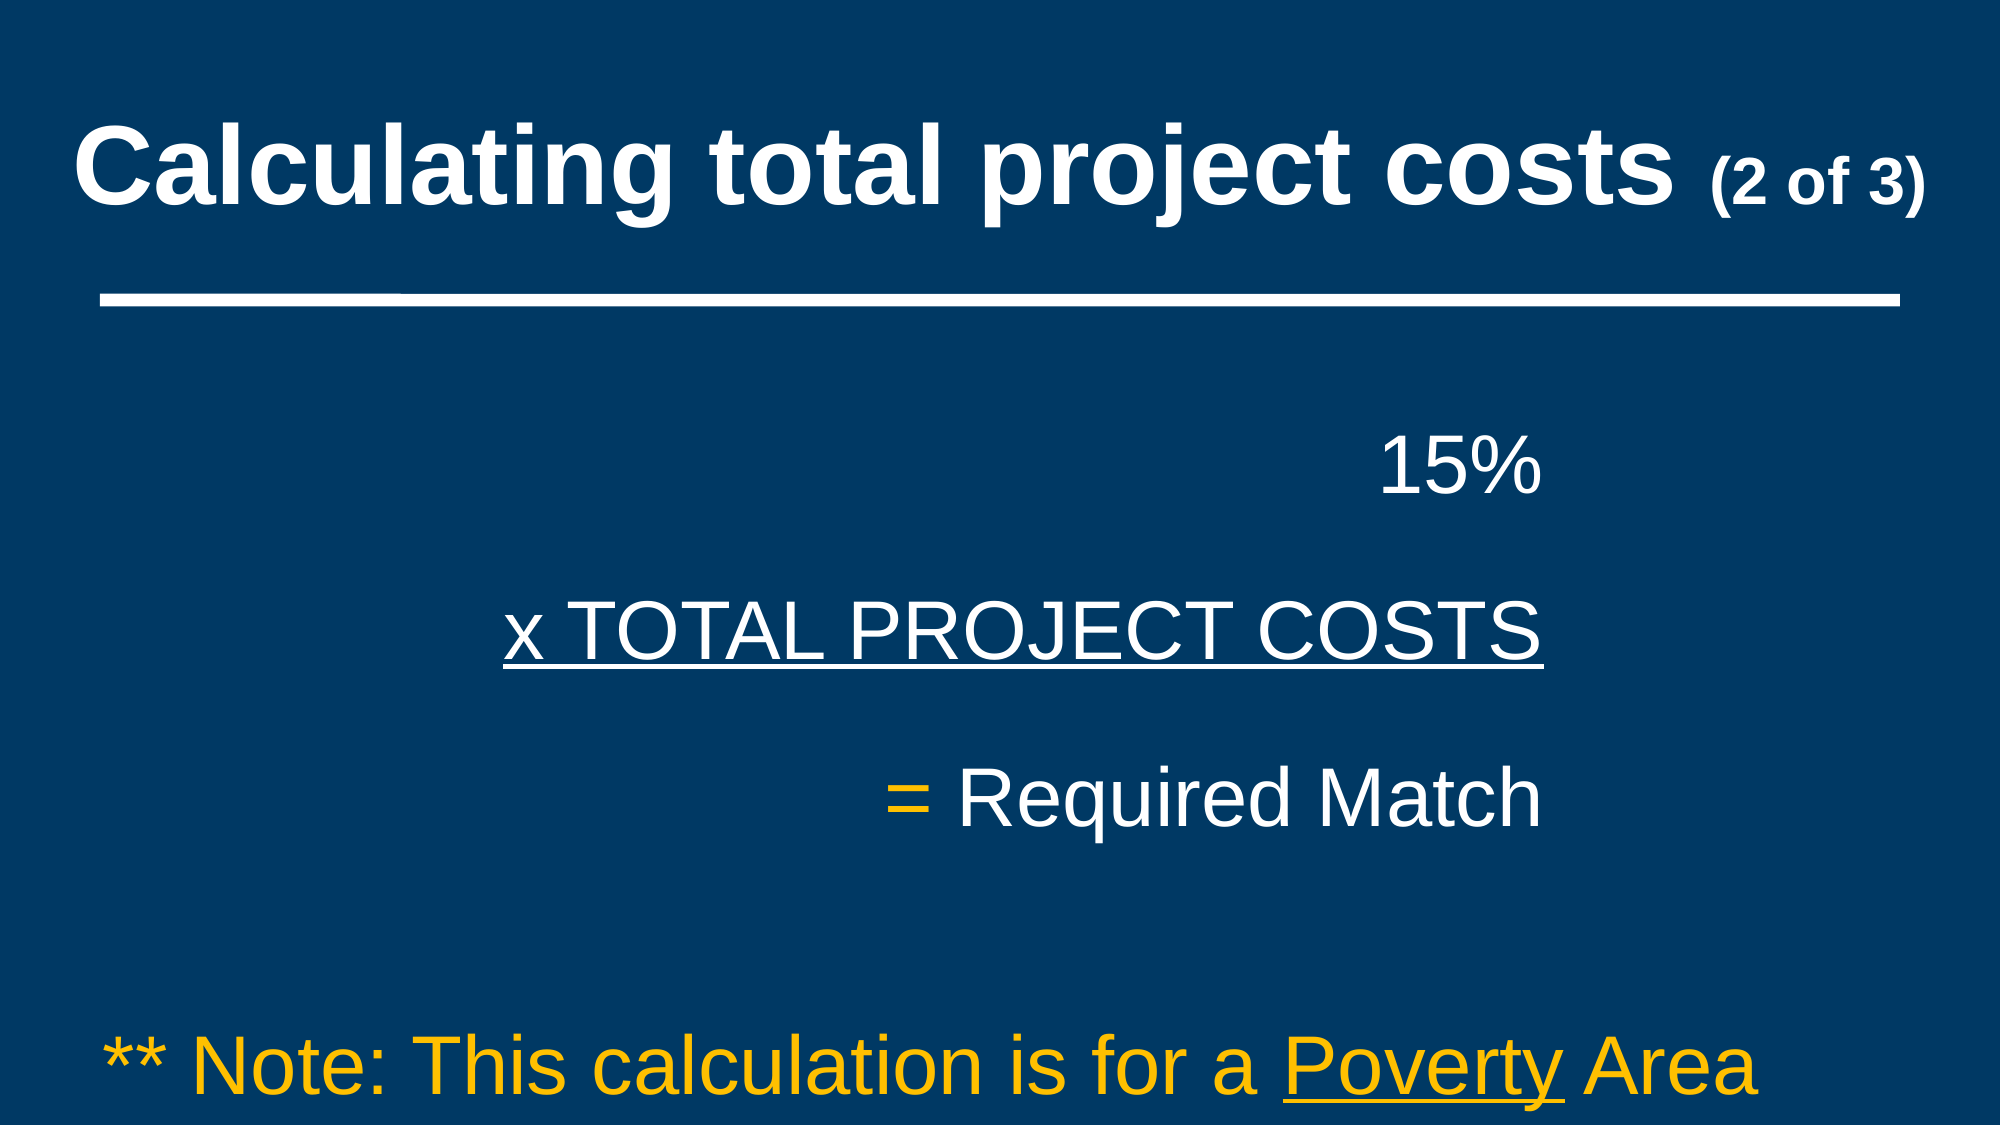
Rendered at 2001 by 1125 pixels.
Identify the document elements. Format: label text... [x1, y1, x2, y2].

text_box ** Note: This calculation is for a Poverty Area [87, 953, 1909, 1100]
list 15% x TOTAL PROJECT COSTS = Required Match [150, 352, 1559, 894]
title Calculating total project costs (2 of 3) [0, 45, 2000, 275]
